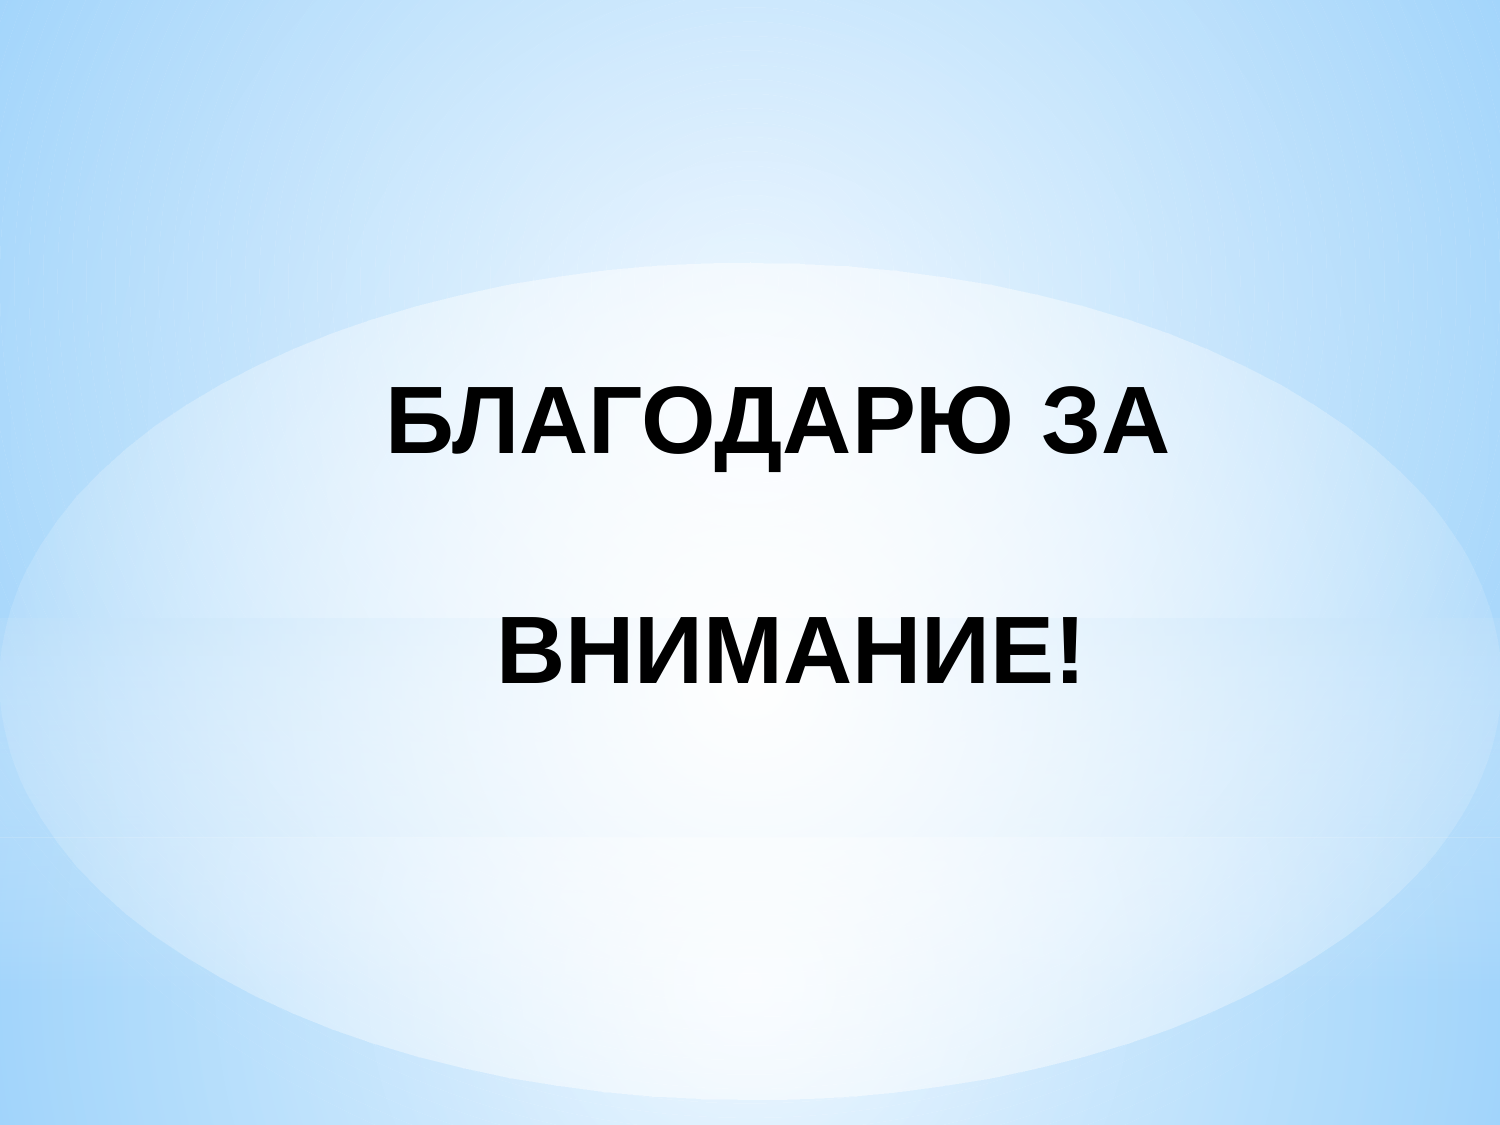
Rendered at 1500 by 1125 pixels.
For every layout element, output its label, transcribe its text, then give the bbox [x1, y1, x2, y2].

title БЛАГОДАРЮ ЗА ВНИМАНИЕ! [194, 349, 1388, 717]
